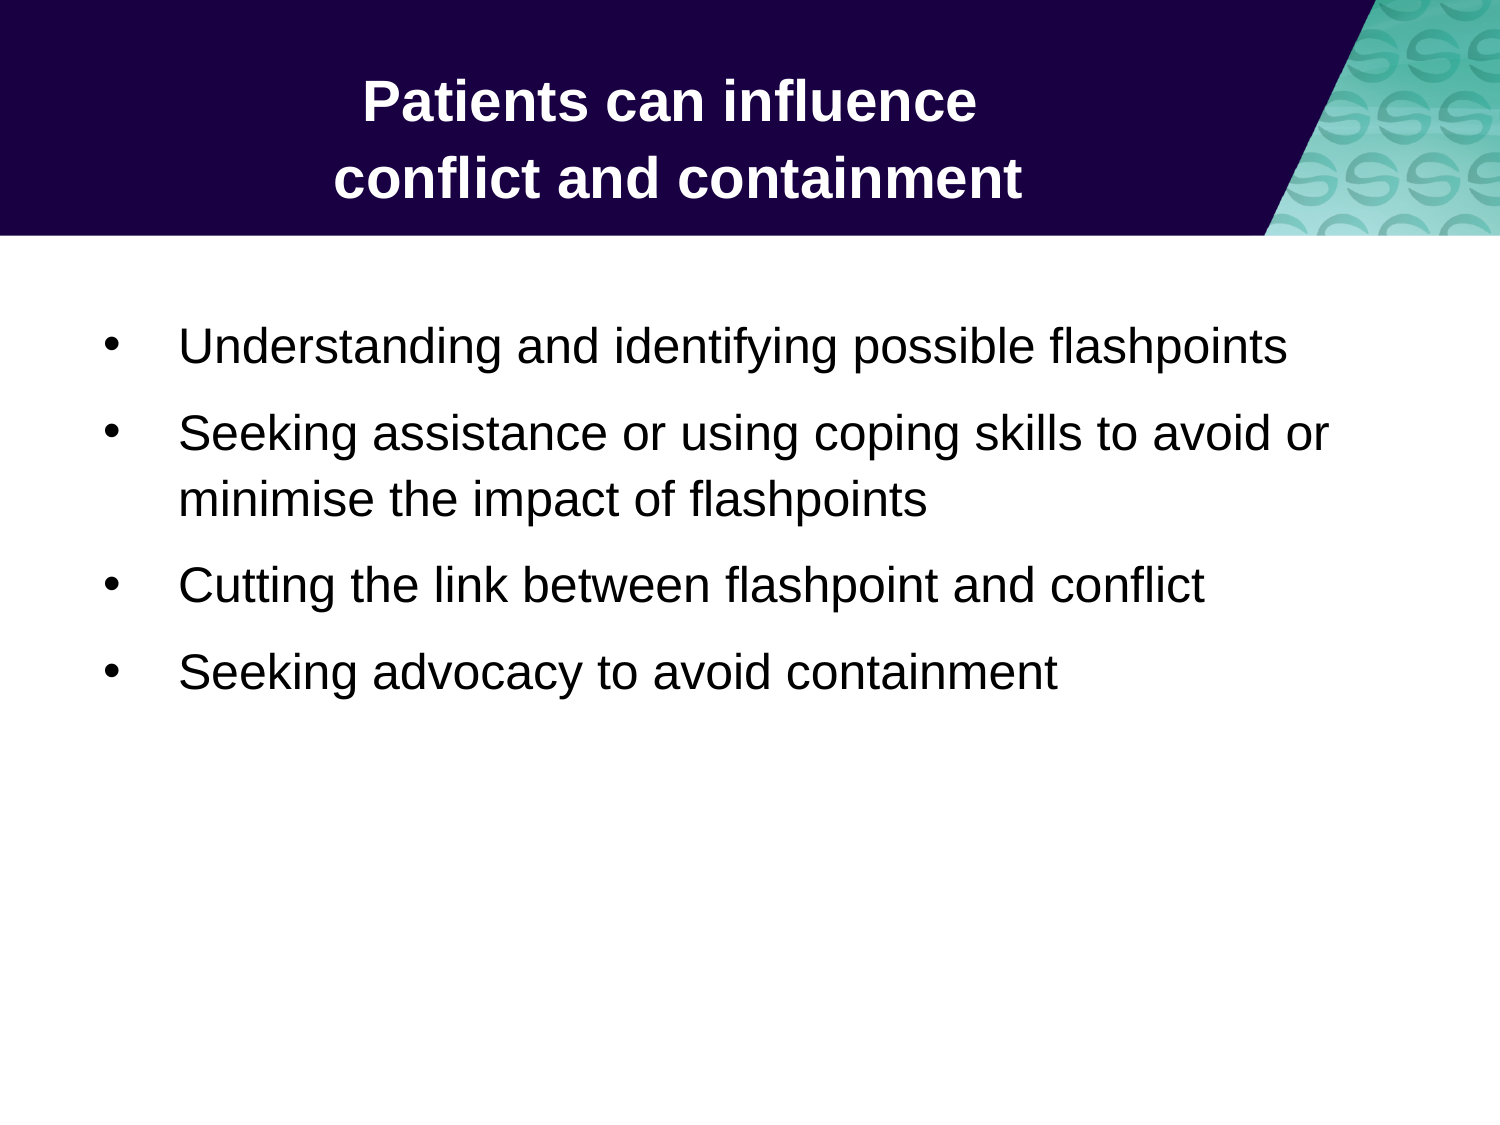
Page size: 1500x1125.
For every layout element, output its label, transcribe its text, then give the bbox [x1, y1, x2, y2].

text_box Understanding and identifying possible flashpoints Seeking assistance or using coping skills to avoid or minimise the impact of flashpoints Cutting the link between flashpoint and conflict Seeking advocacy to avoid containment [88, 299, 1419, 848]
picture [0, 0, 1500, 1125]
title Patients can influence conflict and containment [88, 44, 1270, 222]
